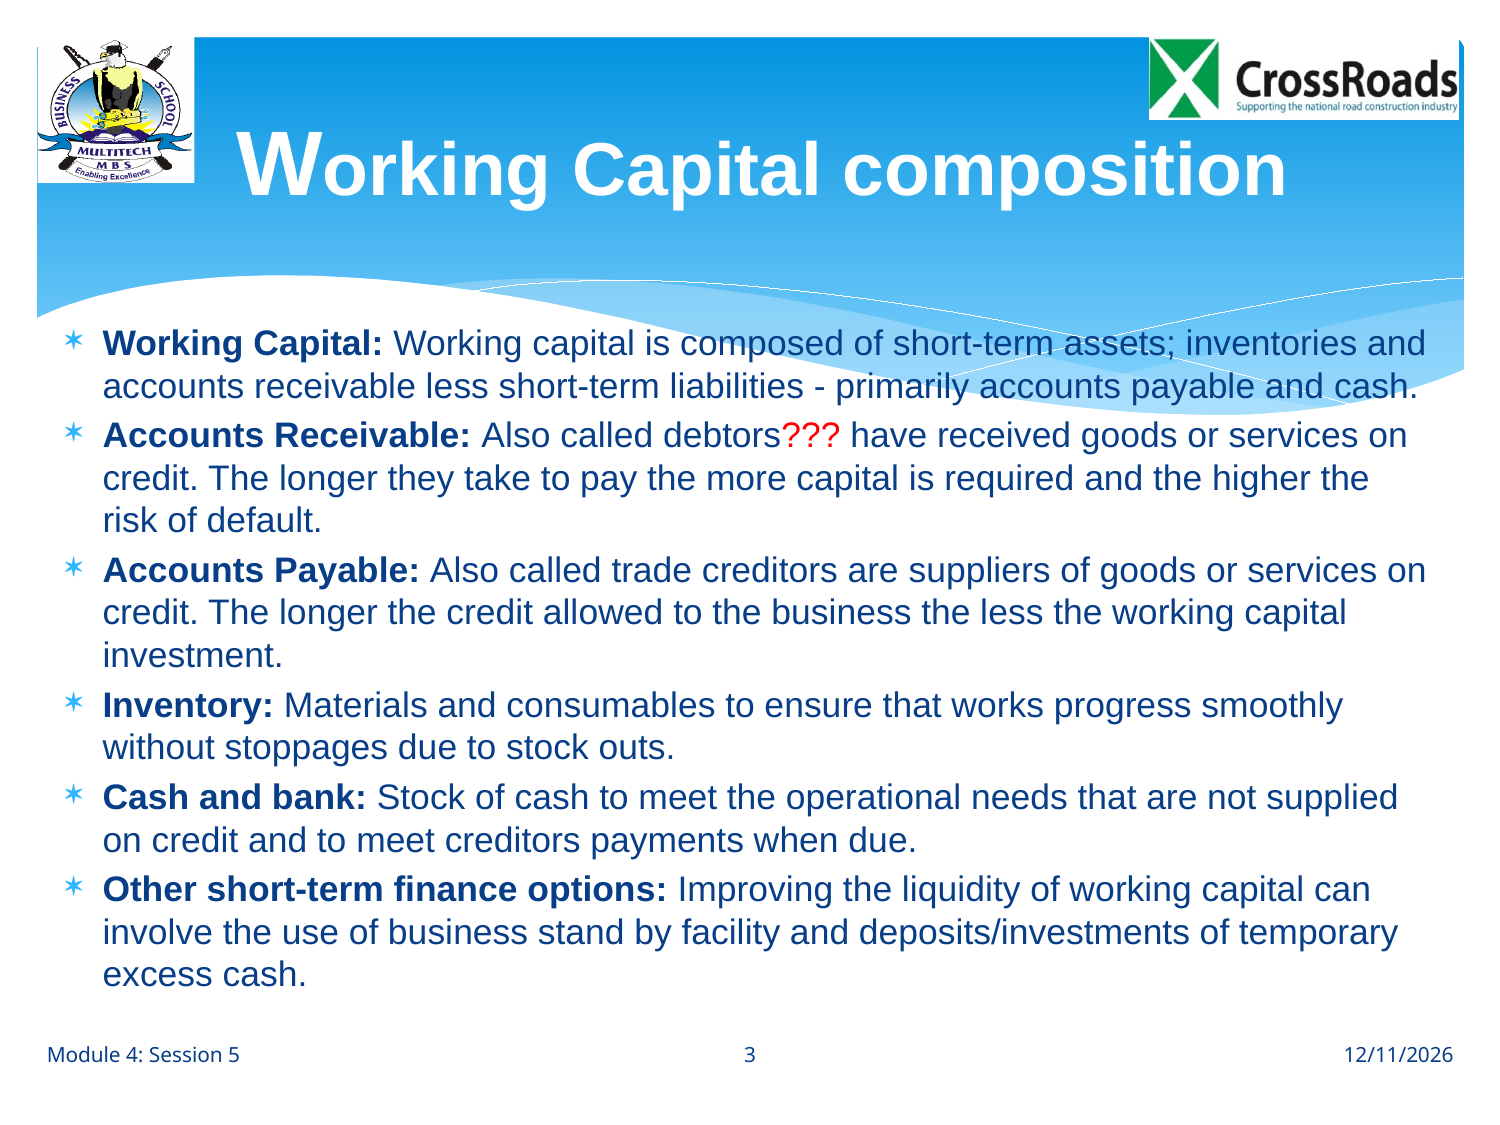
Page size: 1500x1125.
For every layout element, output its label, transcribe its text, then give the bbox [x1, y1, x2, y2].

slide_number 3 [654, 1025, 846, 1086]
list Working Capital: Working capital is composed of short-term assets; inventories and accounts receivable less short-term liabilities - primarily accounts payable and cash. Accounts Receivable: Also called debtors??? have received goods or services on credit. The longer they take to pay the more capital is required and the higher the risk of default. Accounts Payable: Also called trade creditors are suppliers of goods or services on credit. The longer the credit allowed to the business the less the working capital investment. Inventory: Materials and consumables to ensure that works progress smoothly without stoppages due to stock outs. Cash and bank: Stock of cash to meet the operational needs that are not supplied on credit and to meet creditors payments when due. Other short-term finance options: Improving the liquidity of working capital can involve the use of business stand by facility and deposits/investments of temporary excess cash. [50, 312, 1450, 1025]
footer Module 4: Session 5 [31, 1025, 653, 1086]
title Working Capital composition [75, 55, 1425, 261]
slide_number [847, 1025, 1469, 1086]
picture [1150, 37, 1459, 120]
